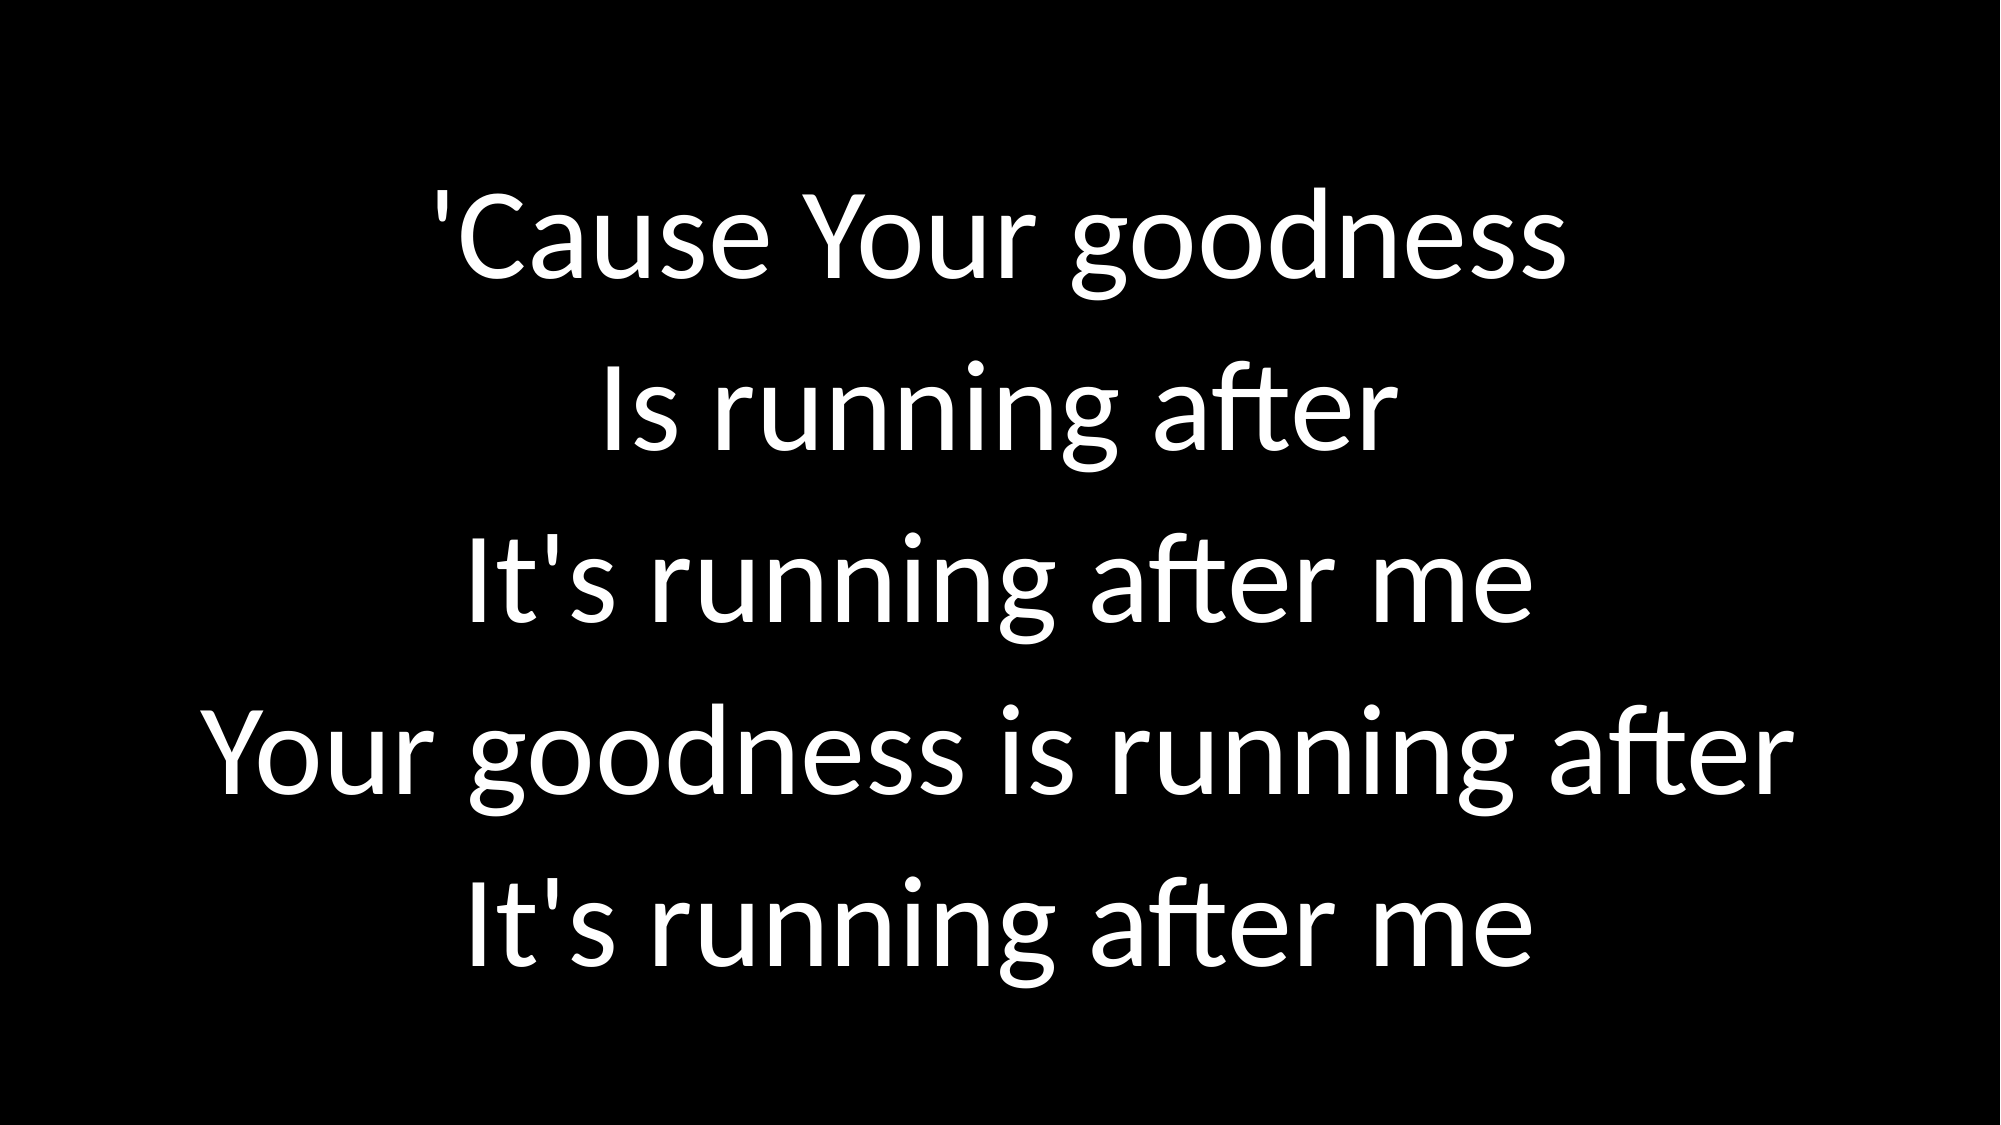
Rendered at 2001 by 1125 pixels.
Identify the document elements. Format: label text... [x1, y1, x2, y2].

text_box 'Cause Your goodness Is running after It's running after me Your goodness is running after It's running after me [0, 0, 2000, 1125]
